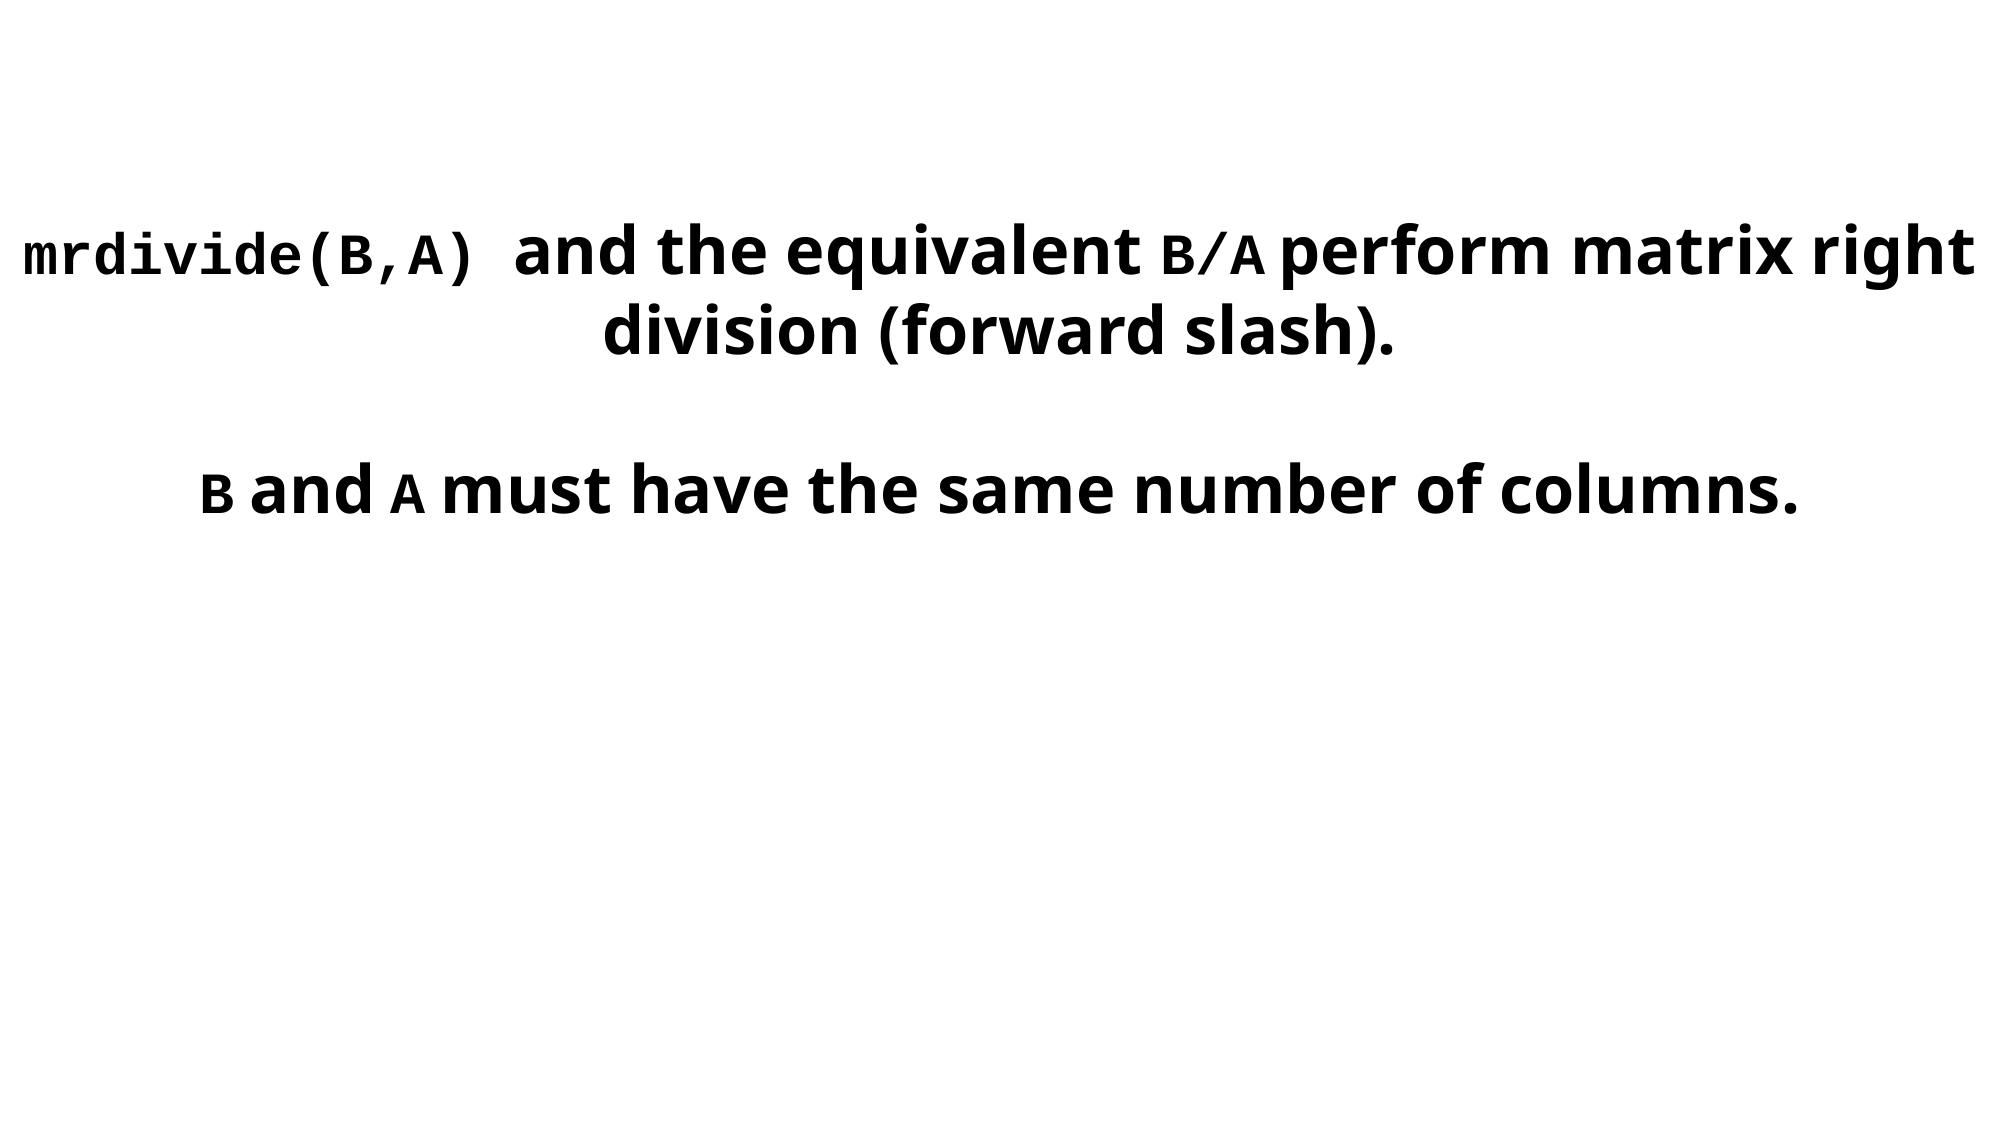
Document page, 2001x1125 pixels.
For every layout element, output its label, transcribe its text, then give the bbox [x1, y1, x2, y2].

text_box mrdivide(B,A) and the equivalent B/A perform matrix right division (forward slash). B and A must have the same number of columns. [0, 200, 2000, 535]
